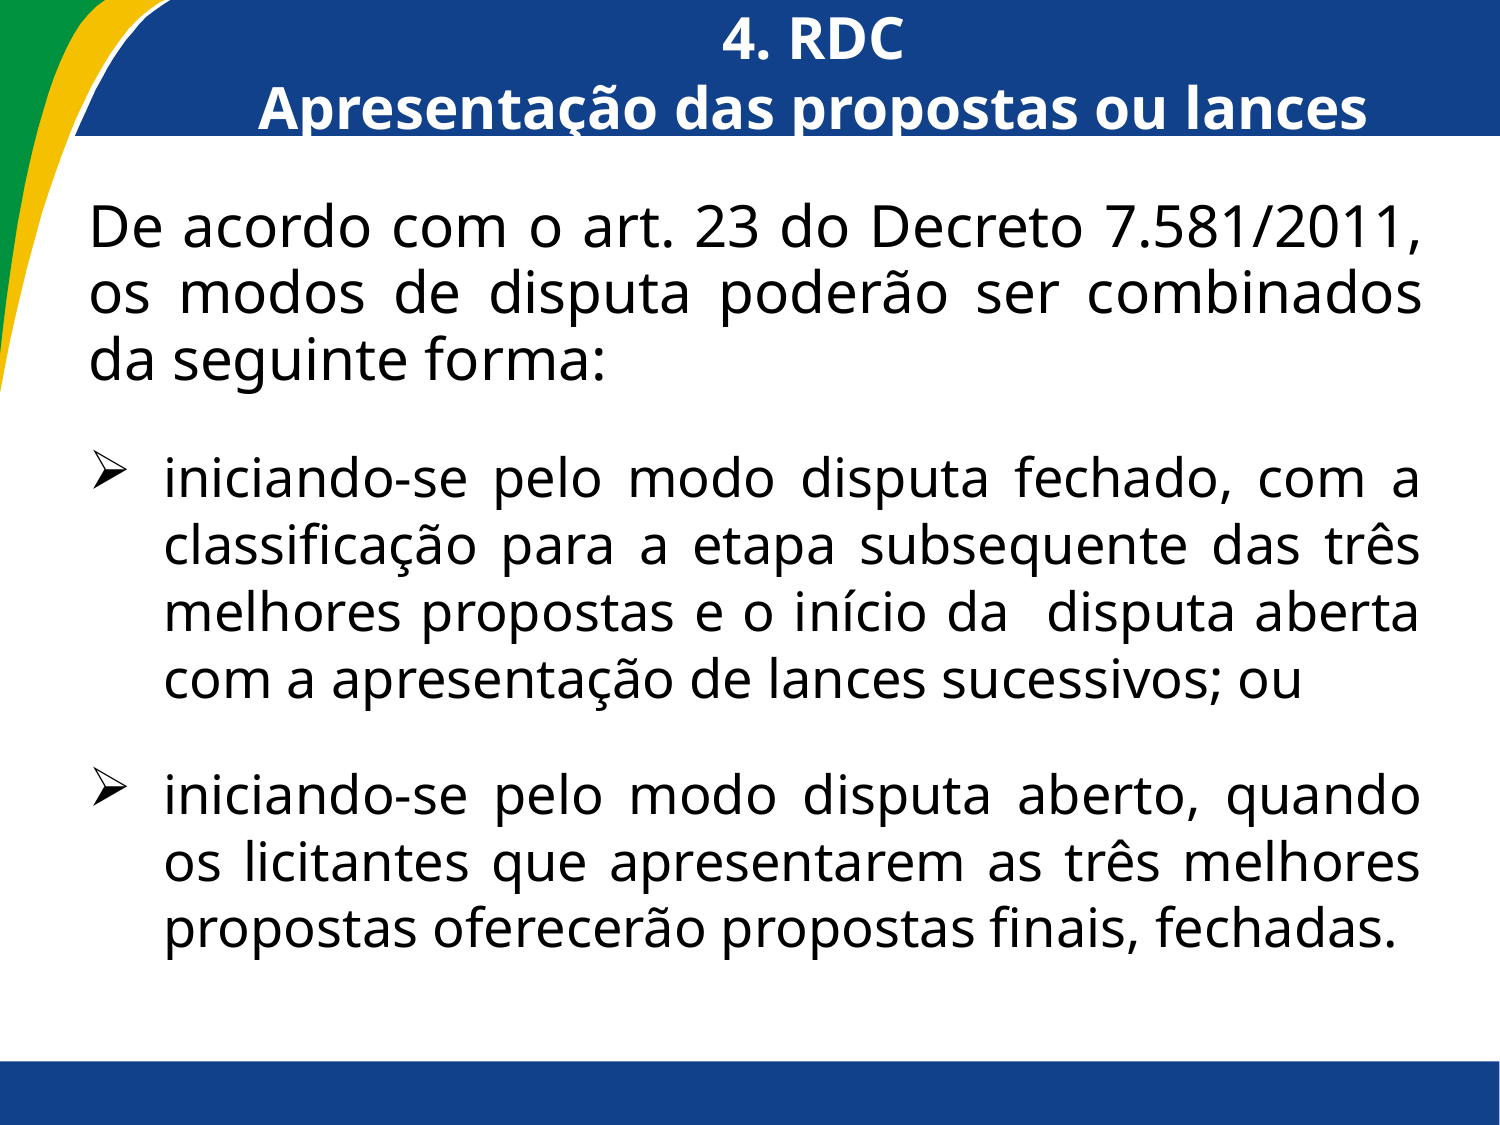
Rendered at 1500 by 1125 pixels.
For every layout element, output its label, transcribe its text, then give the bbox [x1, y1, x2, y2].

title 4. RDC Apresentação das propostas ou lances [182, 18, 1446, 124]
list De acordo com o art. 23 do Decreto 7.581/2011, os modos de disputa poderão ser combinados da seguinte forma: iniciando-se pelo modo disputa fechado, com a classificação para a etapa subsequente das três melhores propostas e o início da disputa aberta com a apresentação de lances sucessivos; ou iniciando-se pelo modo disputa aberto, quando os licitantes que apresentarem as três melhores propostas oferecerão propostas finais, fechadas. [88, 184, 1424, 977]
